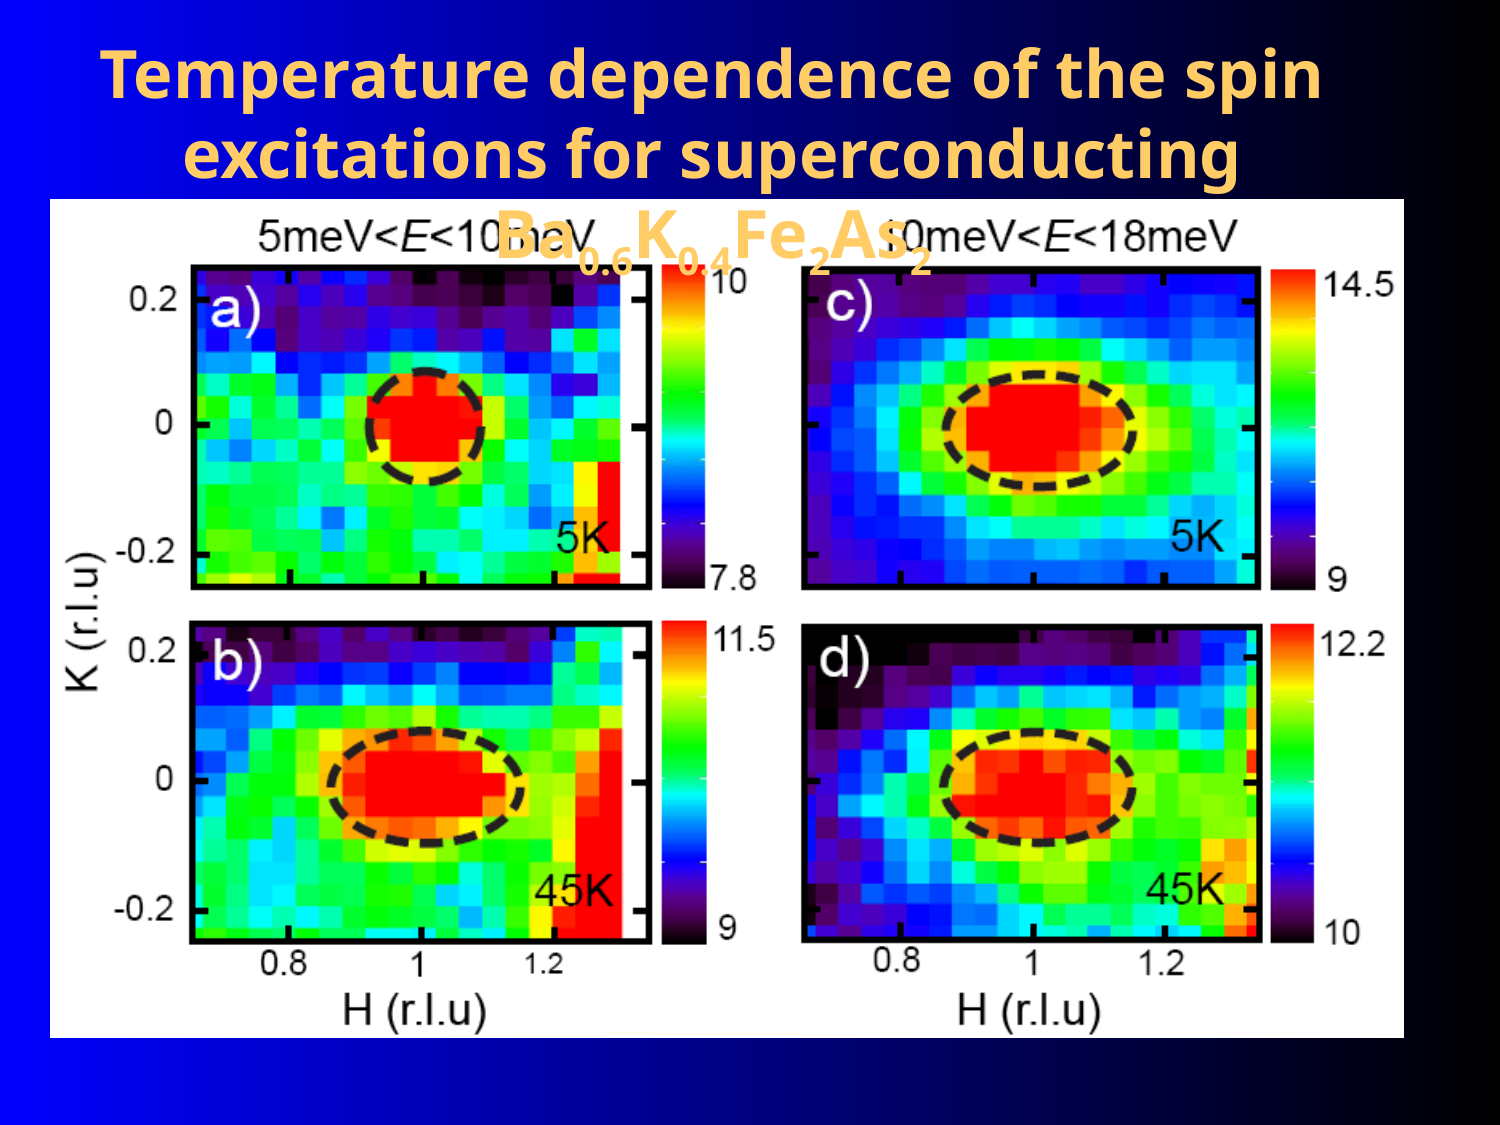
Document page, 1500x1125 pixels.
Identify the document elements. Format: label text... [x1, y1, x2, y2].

picture [49, 199, 1404, 1038]
text_box Temperature dependence of the spin excitations for superconducting Ba0.6K0.4Fe2As2 [0, 24, 1425, 291]
